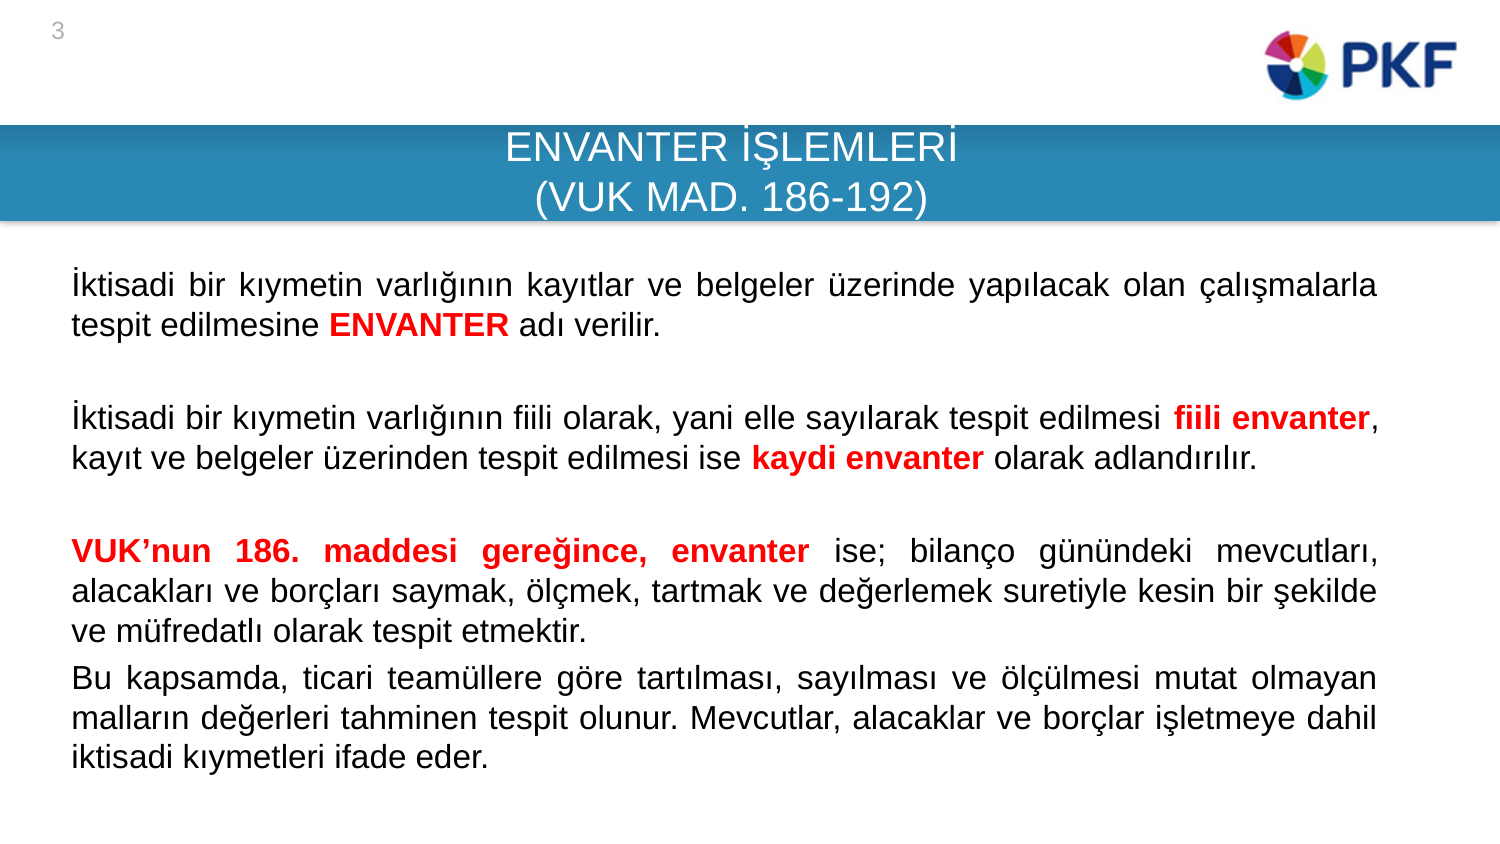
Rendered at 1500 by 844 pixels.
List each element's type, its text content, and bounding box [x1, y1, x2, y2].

picture [1258, 14, 1466, 117]
title ENVANTER İŞLEMLERİ (VUK MAD. 186-192) [56, 130, 1407, 210]
slide_number 3 [5, 6, 80, 52]
list İktisadi bir kıymetin varlığının kayıtlar ve belgeler üzerinde yapılacak olan çalışmalarla tespit edilmesine ENVANTER adı verilir. İktisadi bir kıymetin varlığının fiili olarak, yani elle sayılarak tespit edilmesi fiili envanter, kayıt ve belgeler üzerinden tespit edilmesi ise kaydi envanter olarak adlandırılır. VUK’nun 186. maddesi gereğince, envanter ise; bilanço günündeki mevcutları, alacakları ve borçları saymak, ölçmek, tartmak ve değerlemek suretiyle kesin bir şekilde ve müfredatlı olarak tespit etmektir. Bu kapsamda, ticari teamüllere göre tartılması, sayılması ve ölçülmesi mutat olmayan malların değerleri tahminen tespit olunur. Mevcutlar, alacaklar ve borçlar işletmeye dahil iktisadi kıymetleri ifade eder. [56, 255, 1395, 815]
